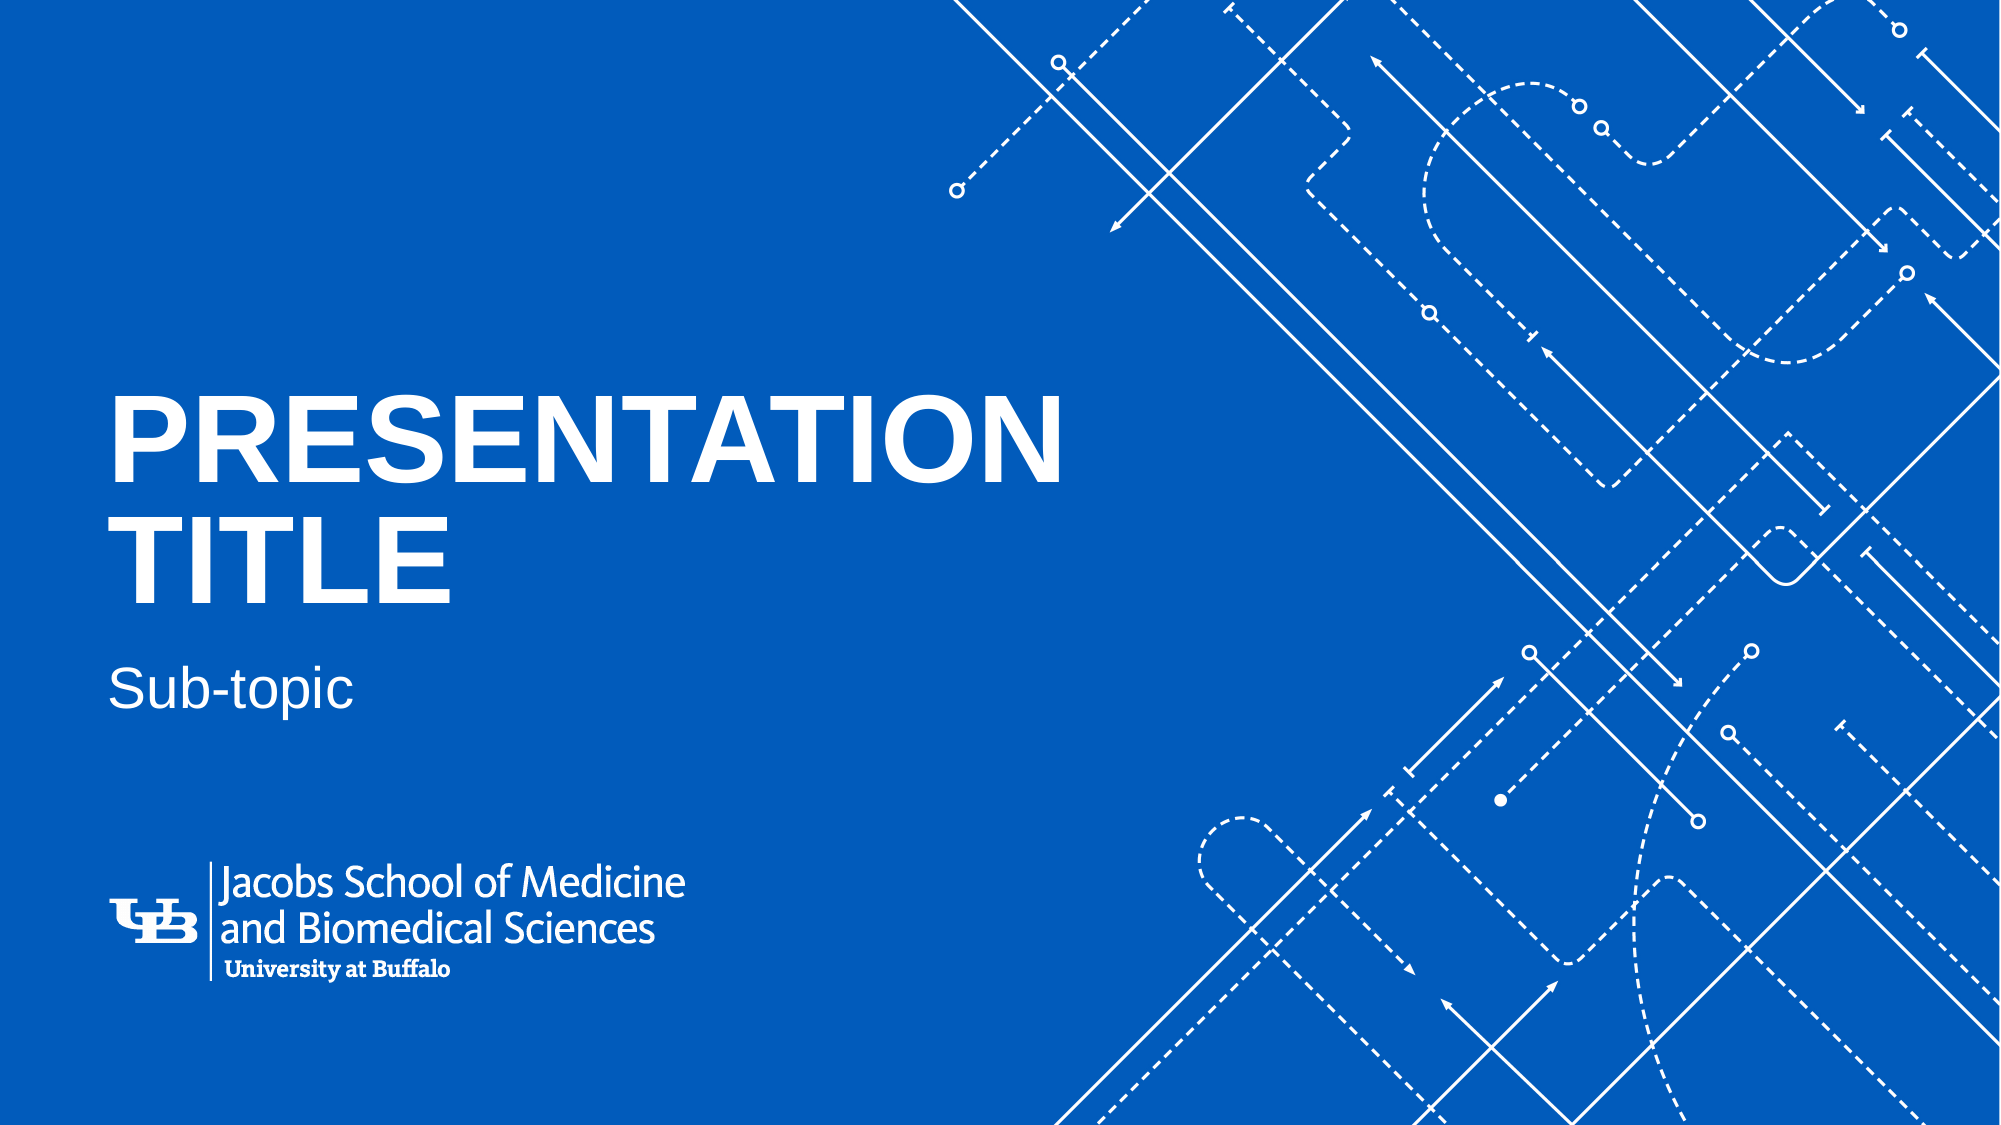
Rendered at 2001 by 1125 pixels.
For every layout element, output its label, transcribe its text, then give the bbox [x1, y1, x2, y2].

title Presentation title [108, 244, 1197, 636]
list Sub-topic [108, 651, 1197, 922]
picture [0, 0, 2000, 1125]
